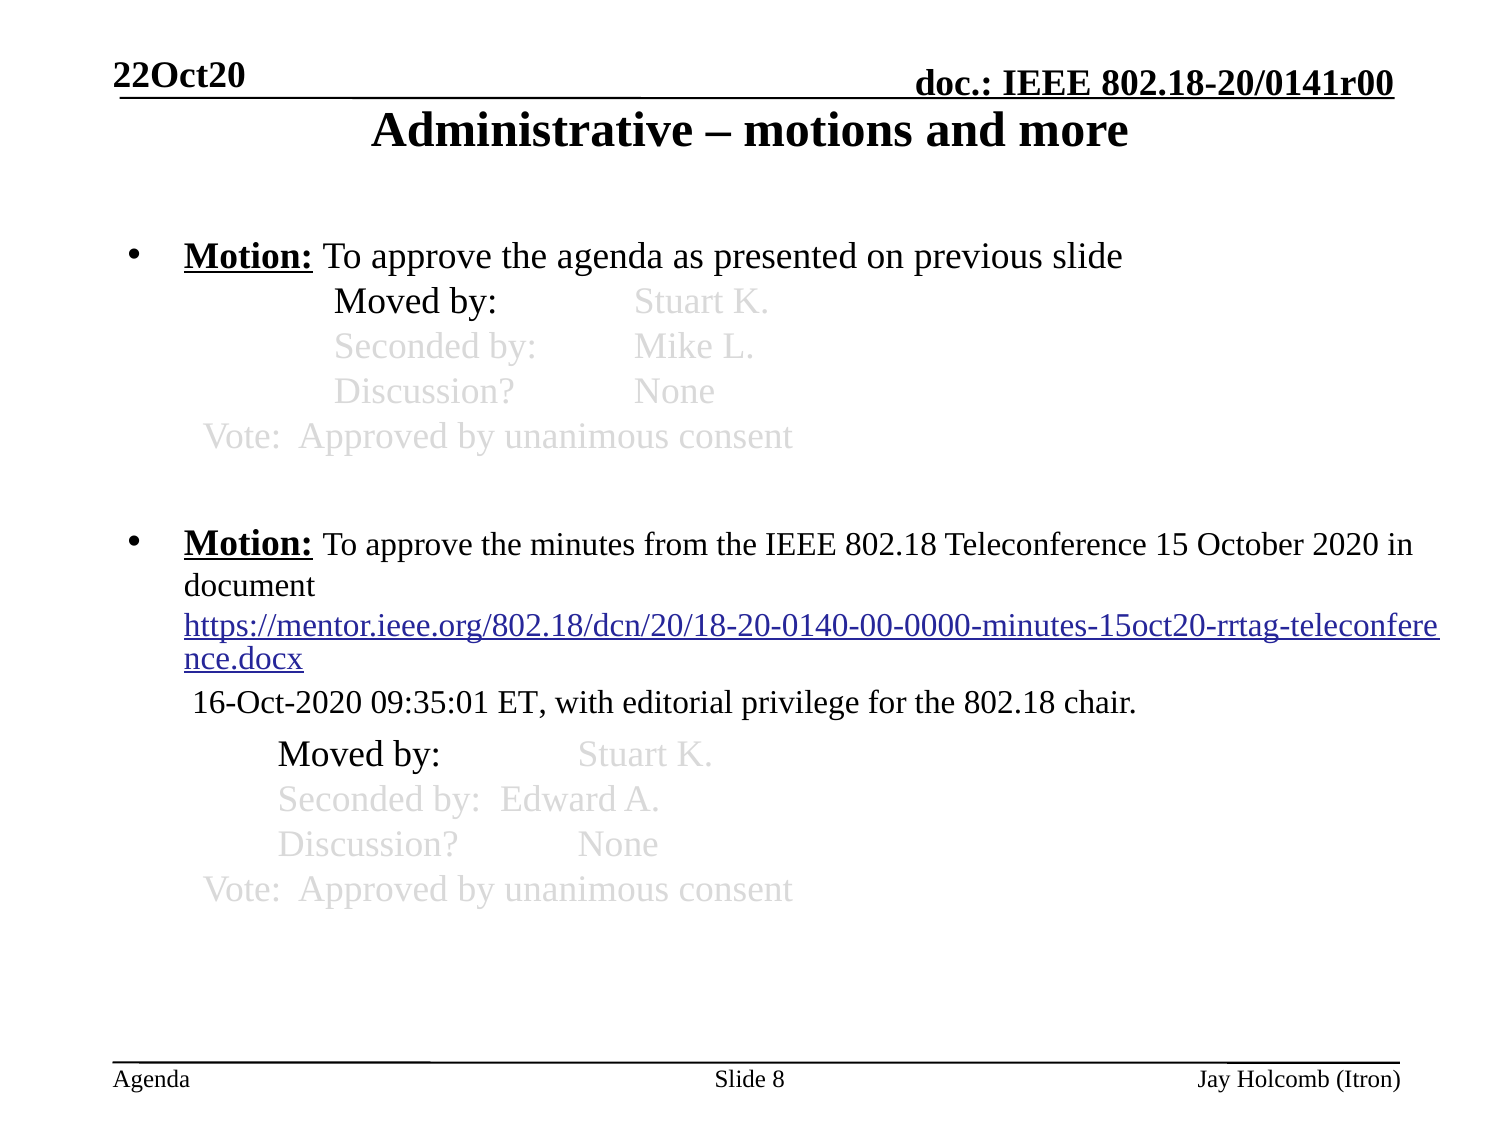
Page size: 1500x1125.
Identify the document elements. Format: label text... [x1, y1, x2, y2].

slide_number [112, 49, 488, 95]
title Administrative – motions and more [112, 87, 1388, 97]
slide_number Slide 8 [699, 1061, 800, 1123]
footer Jay Holcomb (Itron) [878, 1061, 1402, 1093]
list Motion: To approve the agenda as presented on previous slide Moved by: Stuart K. Seconded by: Mike L. Discussion? None Vote: Approved by unanimous consent Motion: To approve the minutes from the IEEE 802.18 Teleconference 15 October 2020 in document https://mentor.ieee.org/802.18/dcn/20/18-20-0140-00-0000-minutes-15oct20-rrtag-teleconference.docx 16-Oct-2020 09:35:01 ET, with editorial privilege for the 802.18 chair. Moved by: Stuart K. Seconded by: Edward A. Discussion? None Vote: Approved by unanimous consent [112, 97, 1463, 1048]
